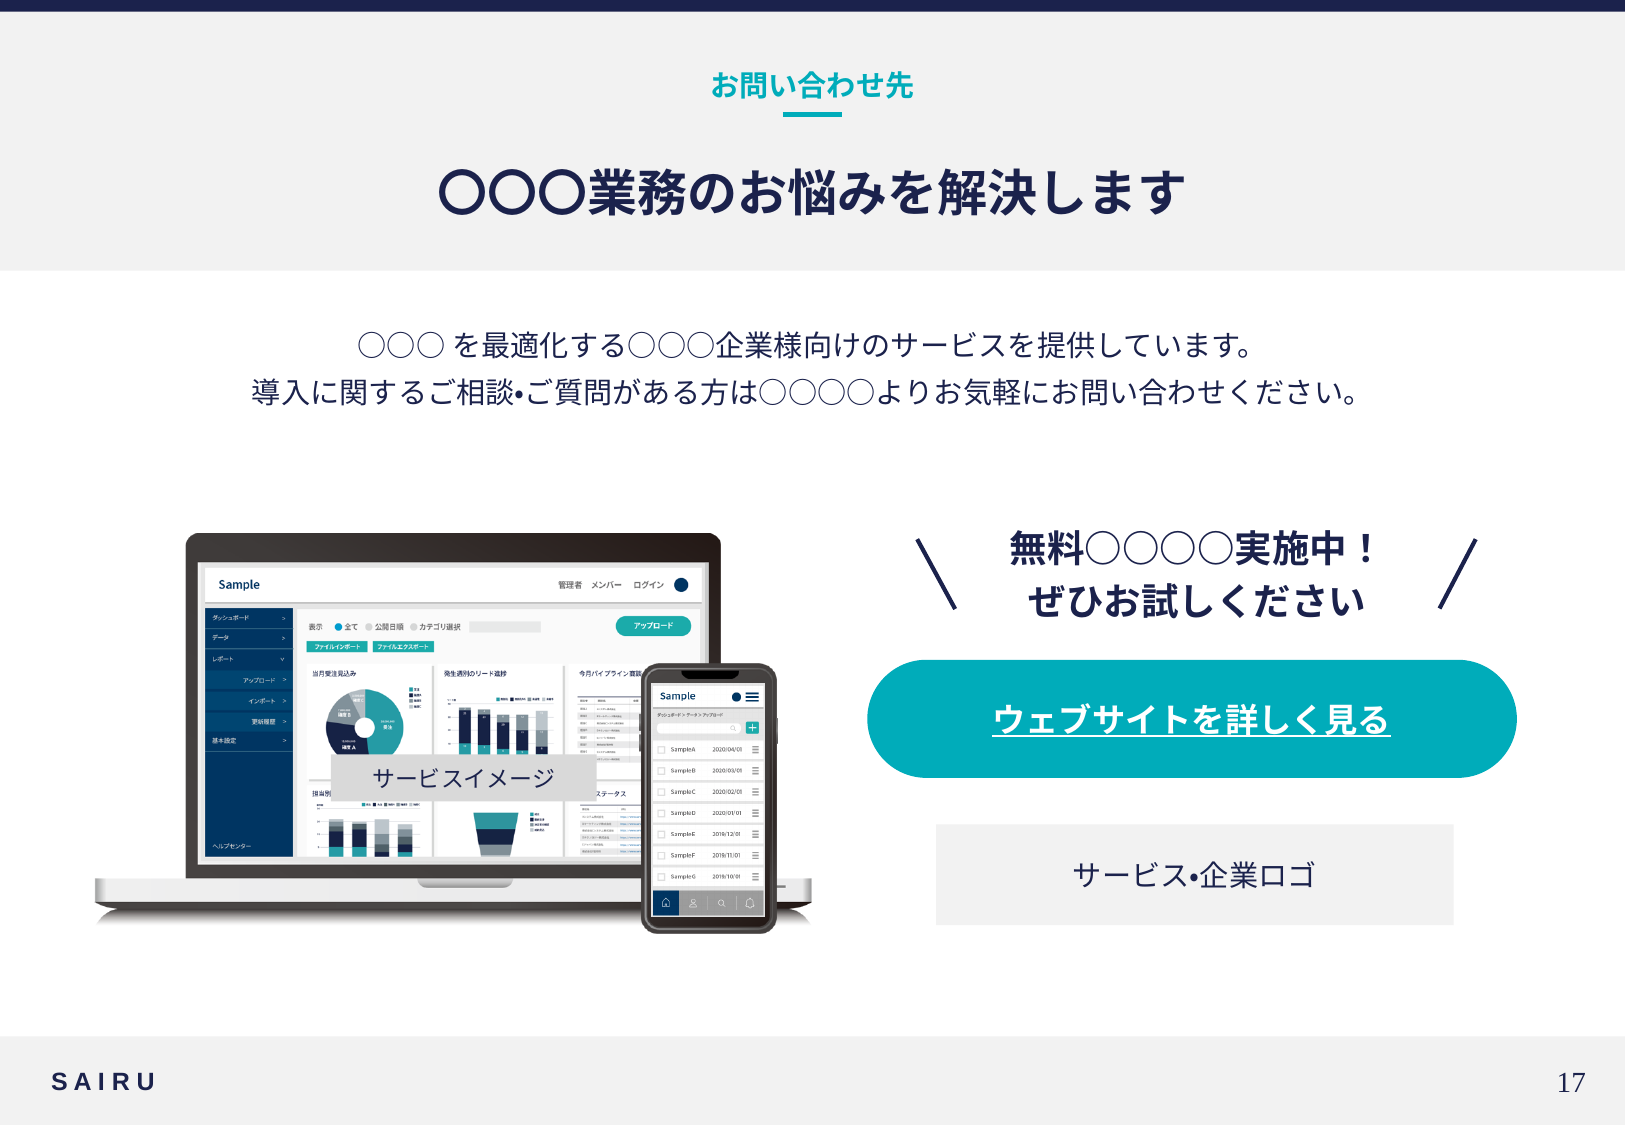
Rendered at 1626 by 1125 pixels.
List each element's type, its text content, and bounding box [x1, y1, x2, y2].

text_box サービス・企業ロゴ [935, 823, 1455, 926]
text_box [917, 539, 956, 610]
text_box ○○○を最適化する○○○企業様向けのサービスを提供しています。 導入に関するご相談・ご質問がある方は○○○○よりお気軽にお問い合わせください。 [109, 307, 1516, 426]
text_box 無料○○○○実施中！ ぜひお試しください [975, 515, 1419, 634]
picture [93, 533, 813, 934]
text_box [1439, 539, 1476, 609]
list お問い合わせ先 [109, 61, 1516, 104]
text_box ウェブサイトを詳しく見る [866, 658, 1518, 779]
text_box S A I R U [44, 1056, 206, 1105]
slide_number 16 [1432, 1057, 1593, 1105]
title 〇〇〇業務のお悩みを解決します [109, 146, 1516, 236]
